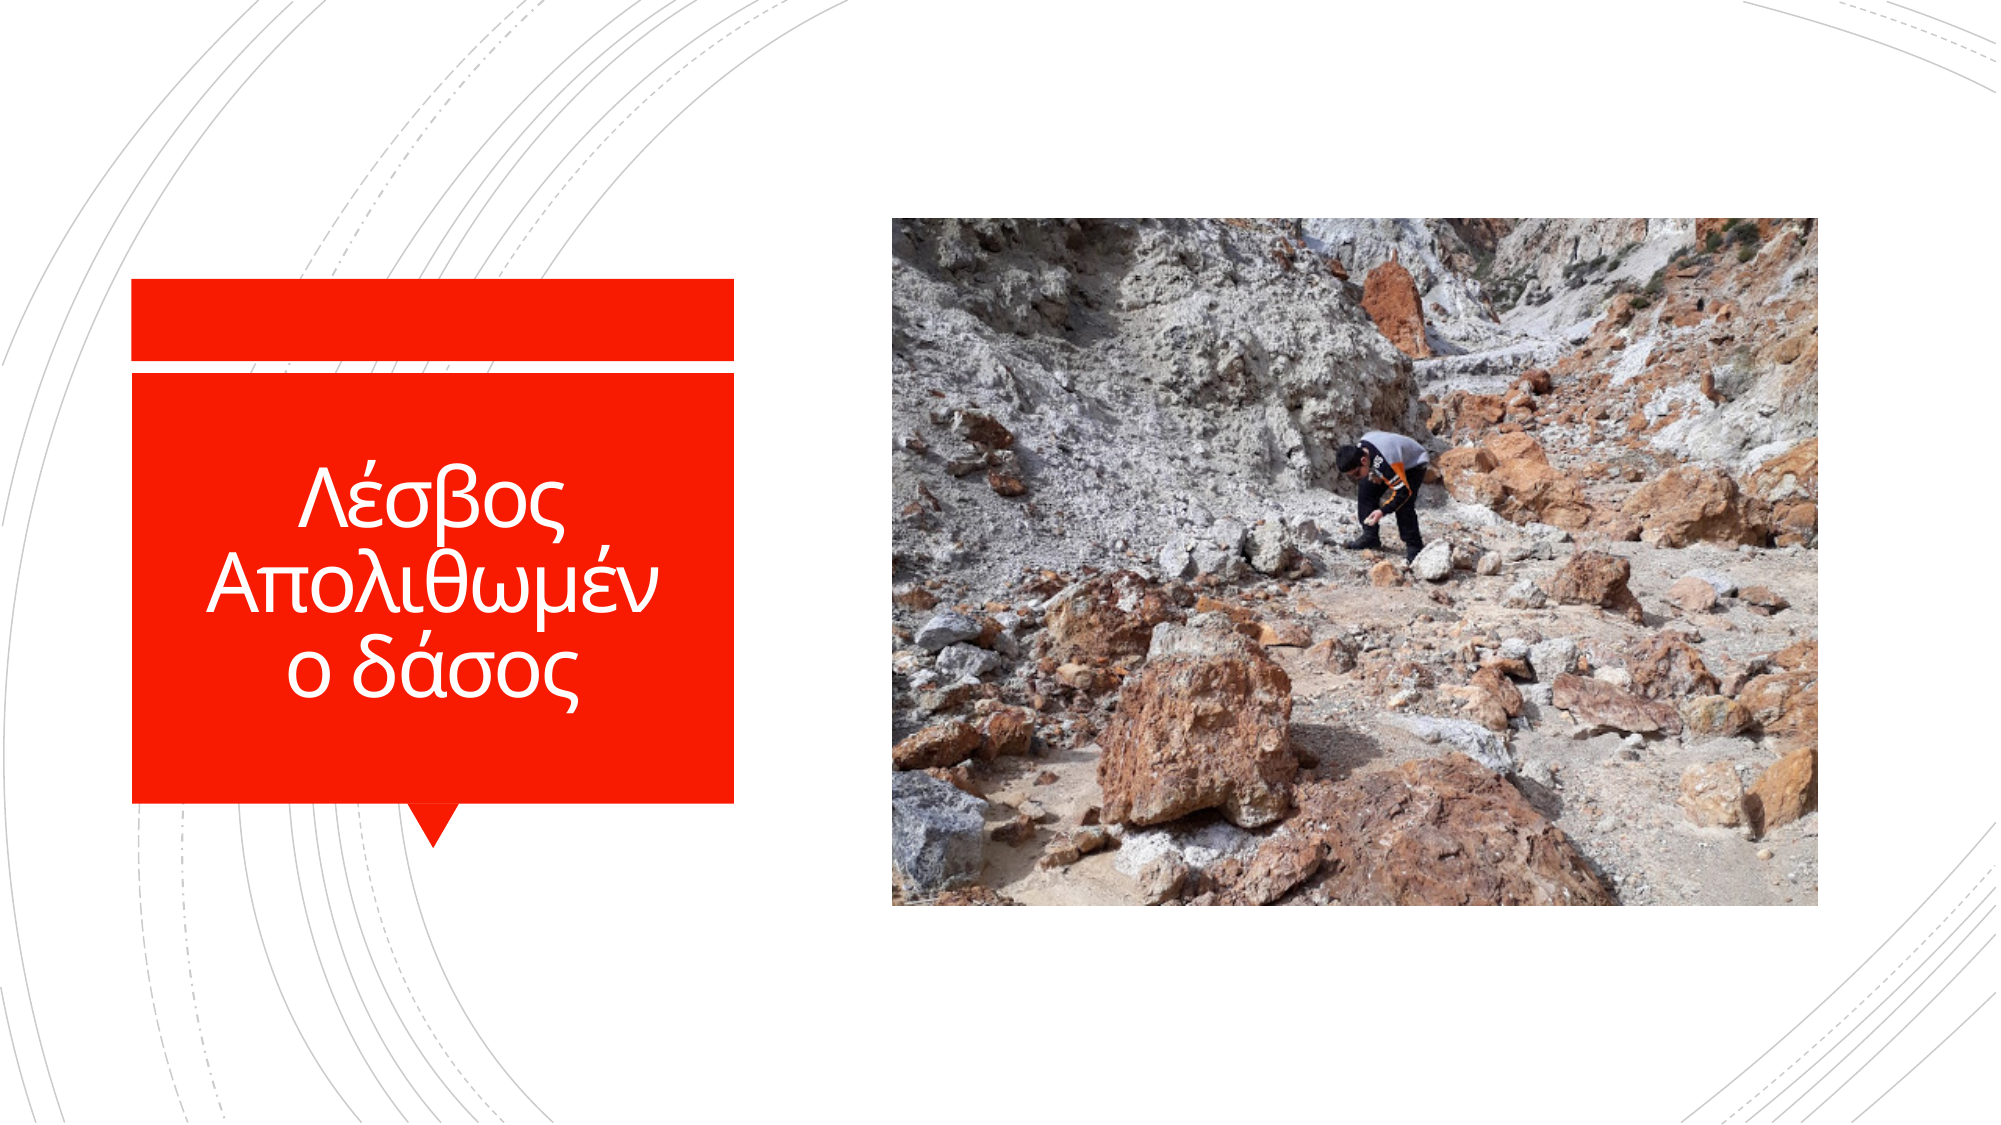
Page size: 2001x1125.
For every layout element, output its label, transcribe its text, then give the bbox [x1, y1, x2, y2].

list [892, 218, 1818, 907]
title Λέσβος Απολιθωμένο δάσος [145, 385, 720, 789]
